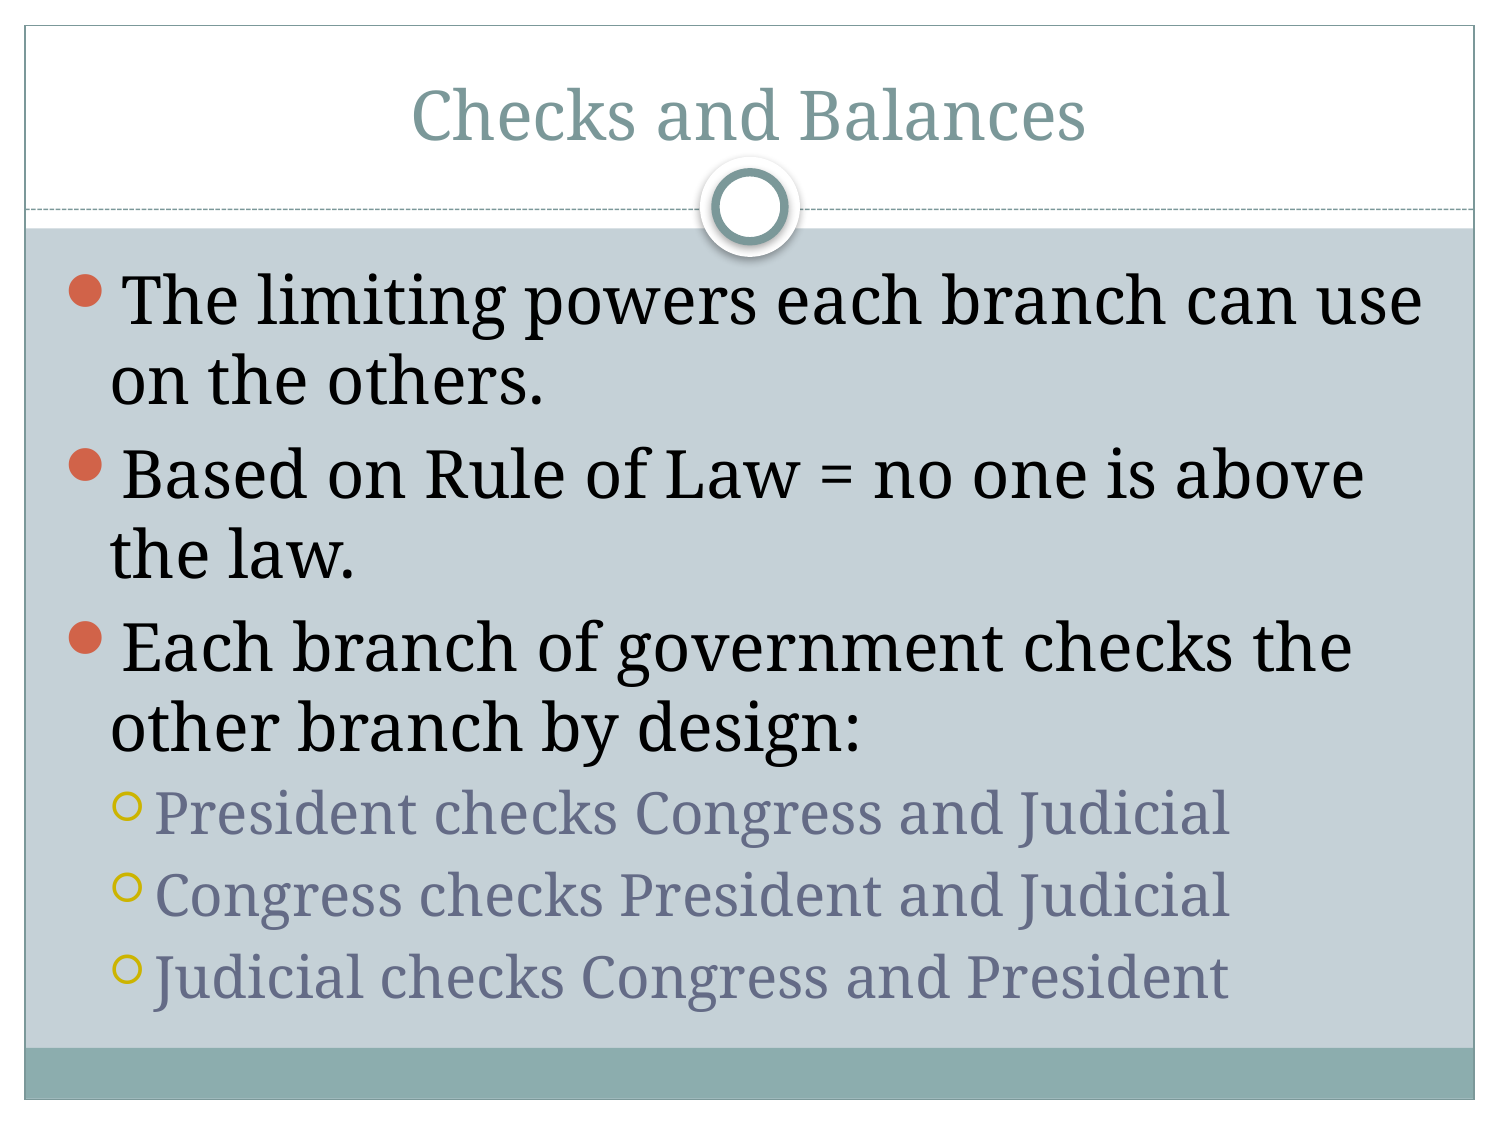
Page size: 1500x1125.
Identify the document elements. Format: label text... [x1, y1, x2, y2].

title Checks and Balances [49, 37, 1450, 162]
list The limiting powers each branch can use on the others. Based on Rule of Law = no one is above the law. Each branch of government checks the other branch by design: President checks Congress and Judicial Congress checks President and Judicial Judicial checks Congress and President [49, 250, 1445, 1035]
